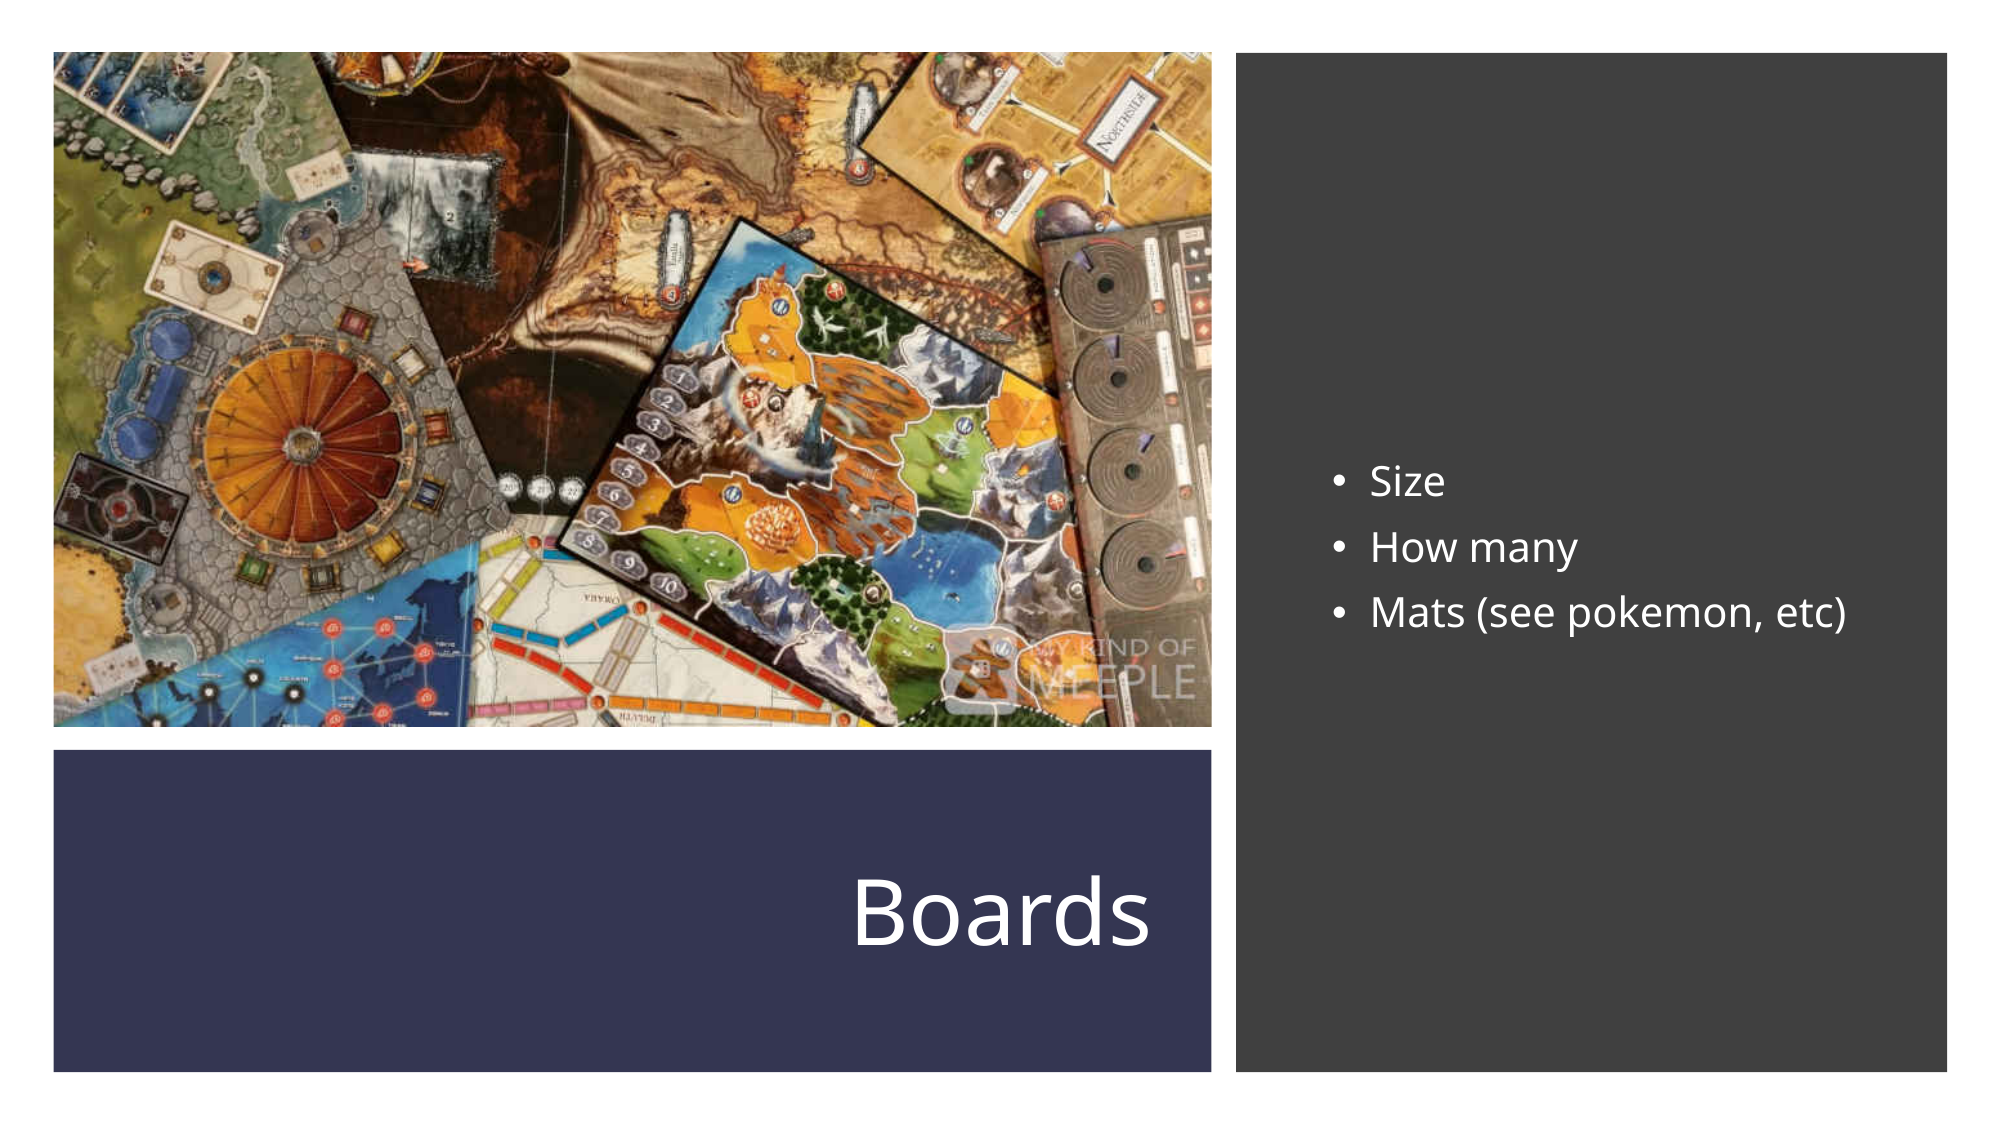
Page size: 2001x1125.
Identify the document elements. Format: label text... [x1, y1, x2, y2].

title Boards [85, 782, 1168, 1049]
text_box [1235, 52, 1948, 1073]
picture [53, 52, 1212, 727]
text_box [53, 749, 1212, 1073]
list Size How many Mats (see pokemon, etc) [1317, 150, 1879, 947]
